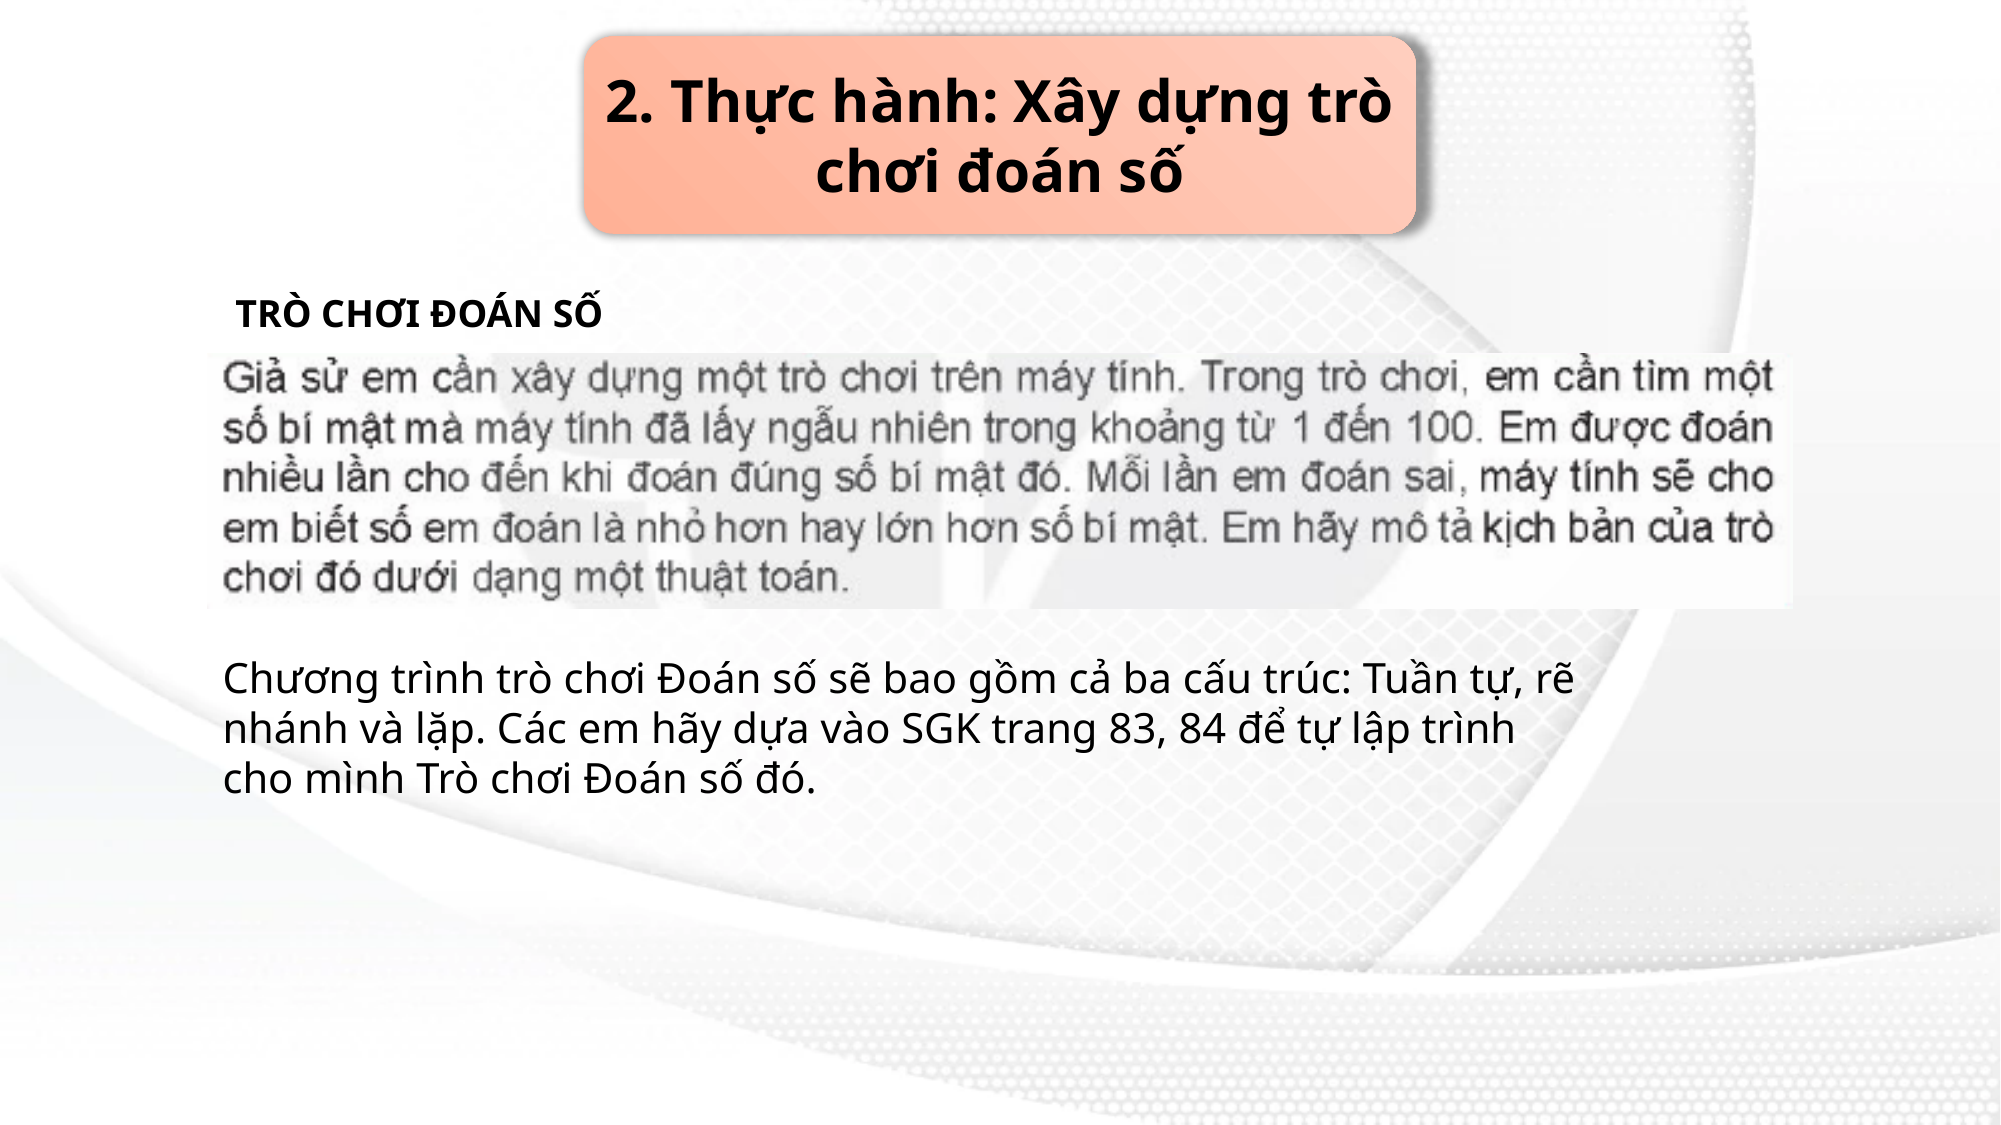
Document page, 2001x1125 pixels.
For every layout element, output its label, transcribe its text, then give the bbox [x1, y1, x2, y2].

picture [0, 0, 2001, 1125]
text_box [207, 282, 1793, 609]
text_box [526, 36, 1474, 234]
text_box Chương trình trò chơi Đoán số sẽ bao gồm cả ba cấu trúc: Tuần tự, rẽ nhánh và lặp. Các em hãy dựa vào SGK trang 83, 84 để tự lập trình cho mình Trò chơi Đoán số đó. [207, 644, 1593, 810]
